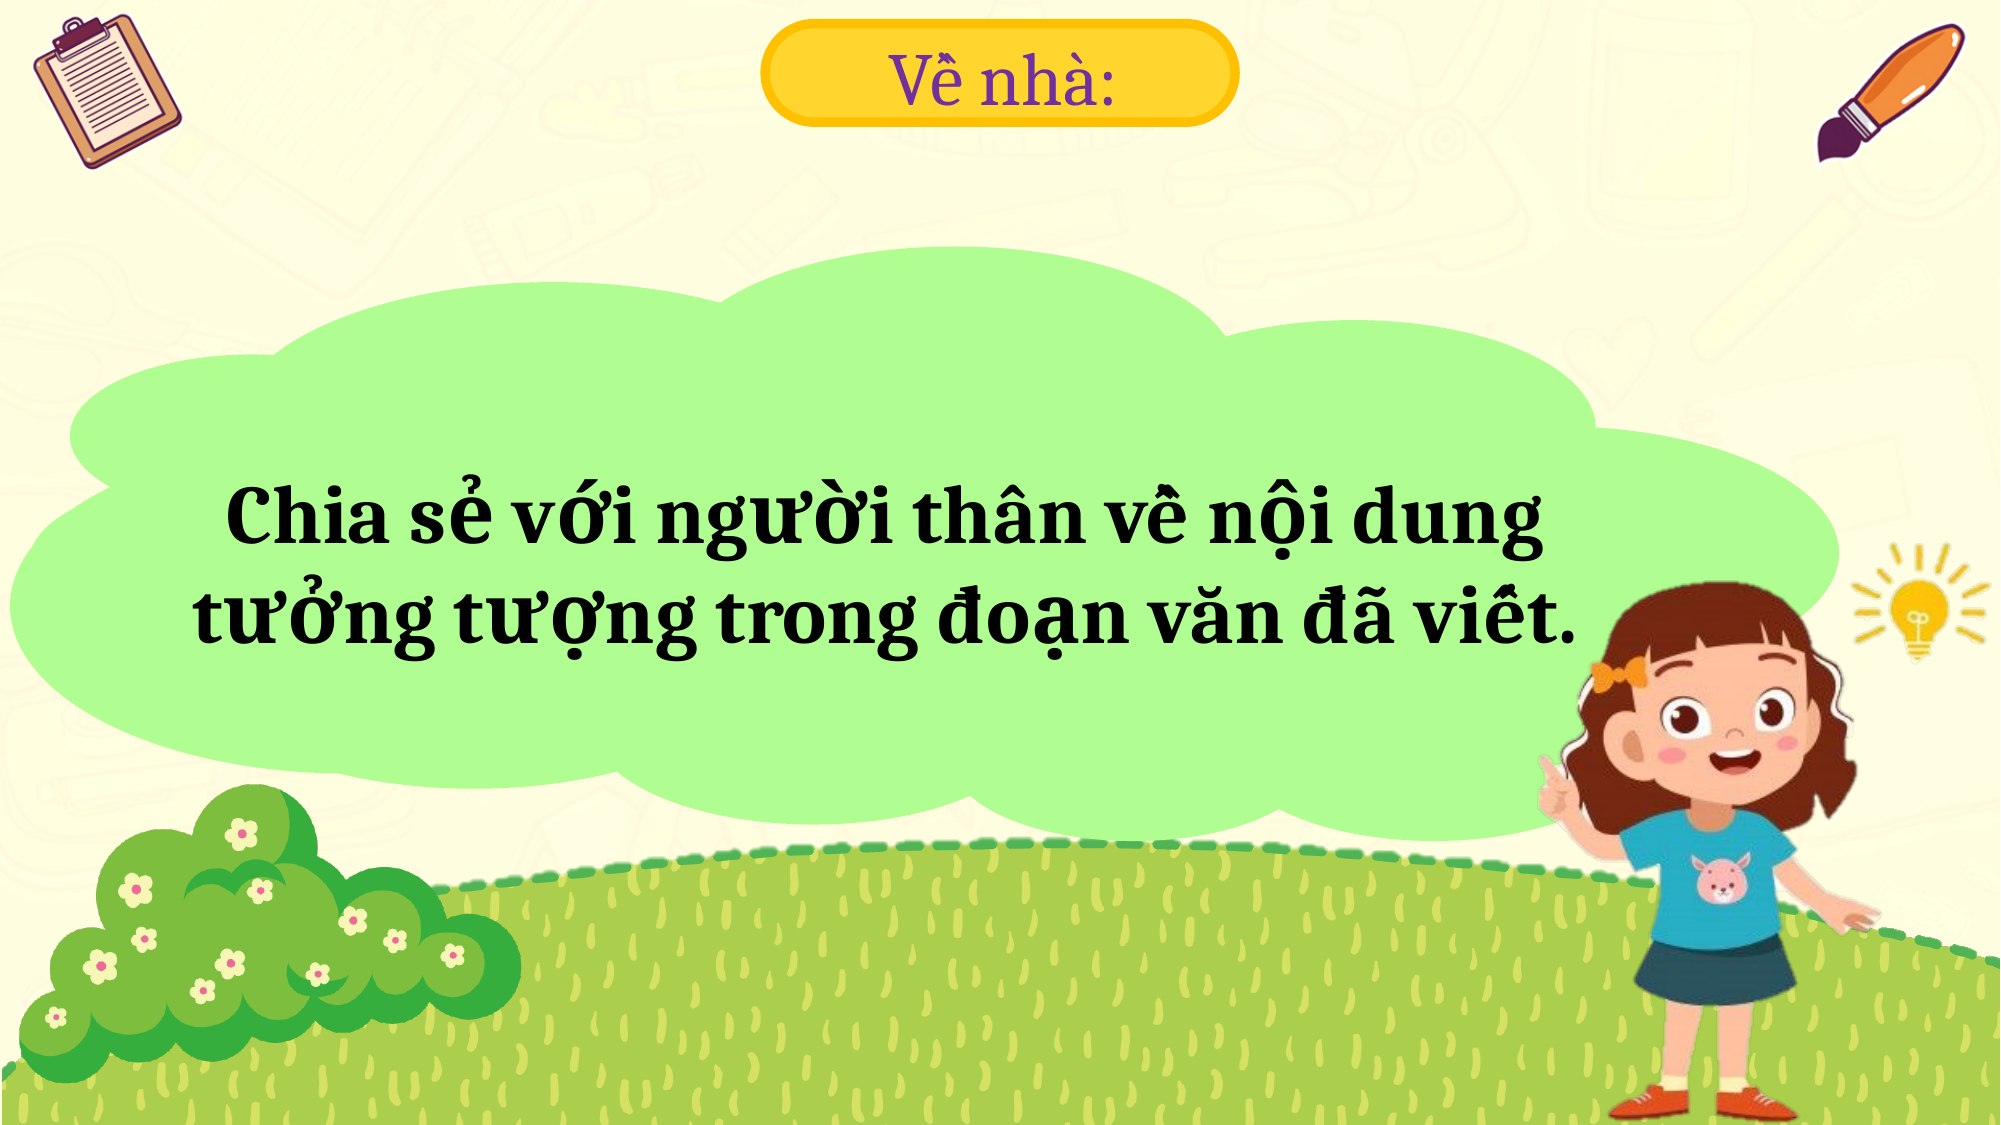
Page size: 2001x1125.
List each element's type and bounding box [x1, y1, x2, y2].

text_box [9, 248, 1839, 844]
picture [0, 0, 2001, 1125]
